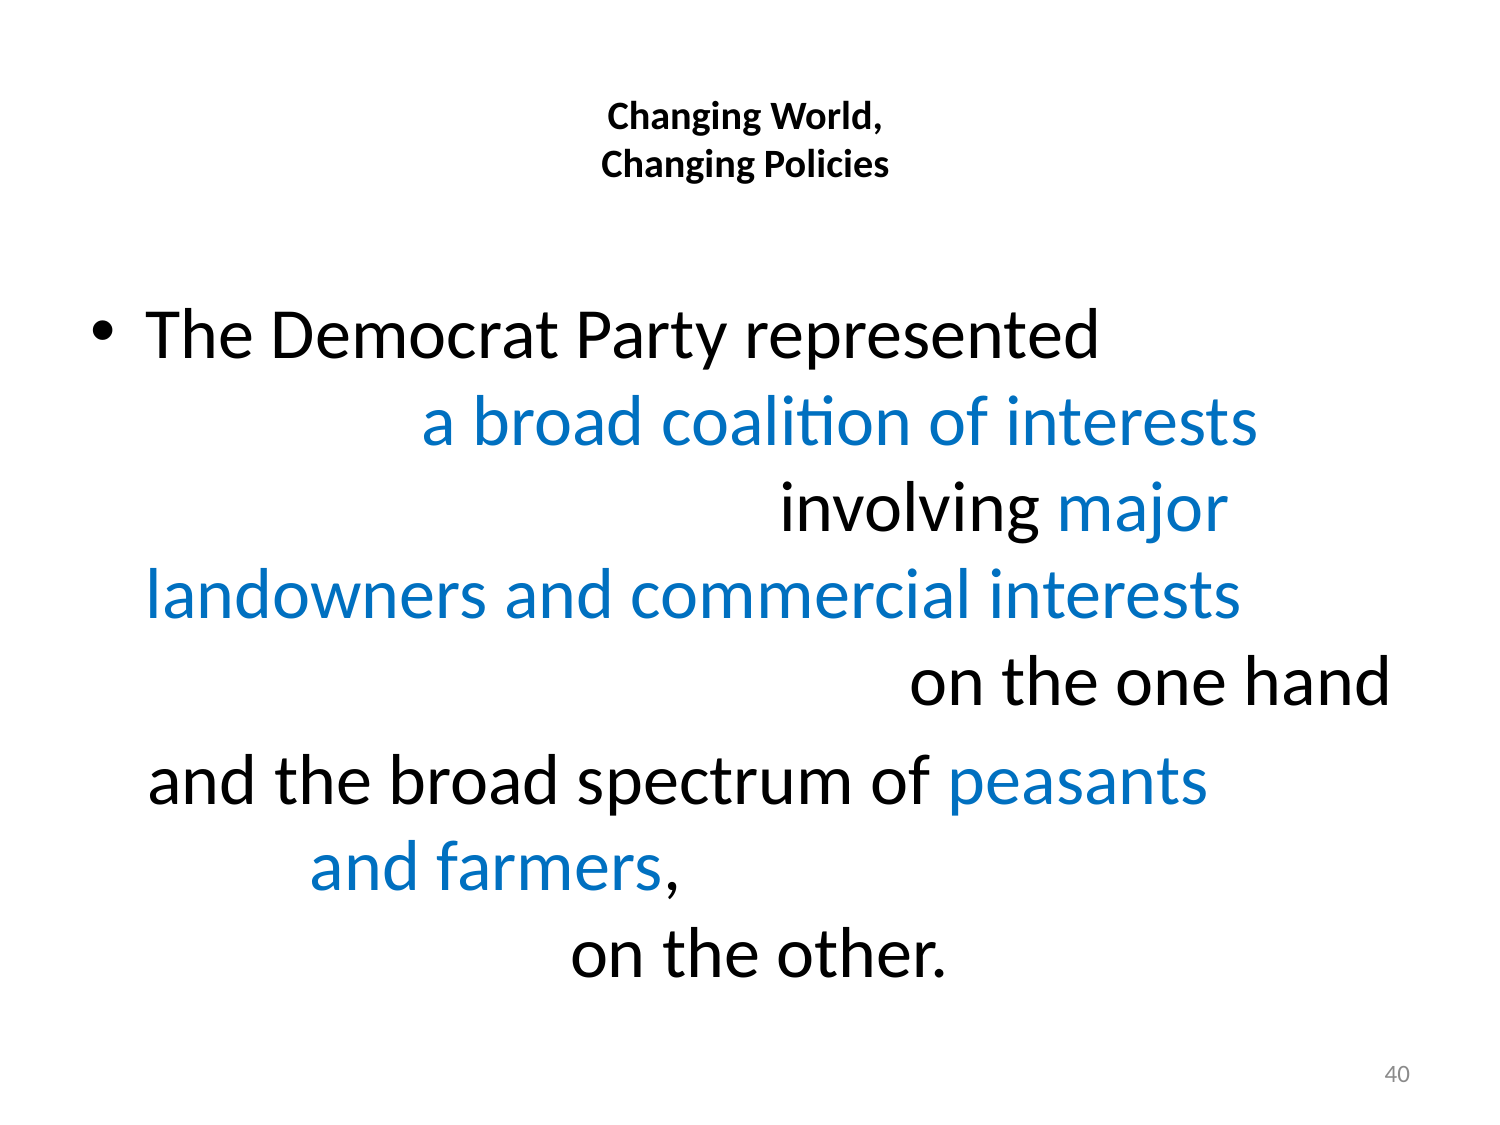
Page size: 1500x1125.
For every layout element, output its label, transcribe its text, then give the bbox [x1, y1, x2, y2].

title Changing World, Changing Policies [75, 30, 1425, 244]
slide_number 40 [1074, 1042, 1425, 1103]
list The Democrat Party represented a broad coalition of interests involving major landowners and commercial interests on the one hand and the broad spectrum of peasants and farmers, on the other. [75, 278, 1425, 1125]
